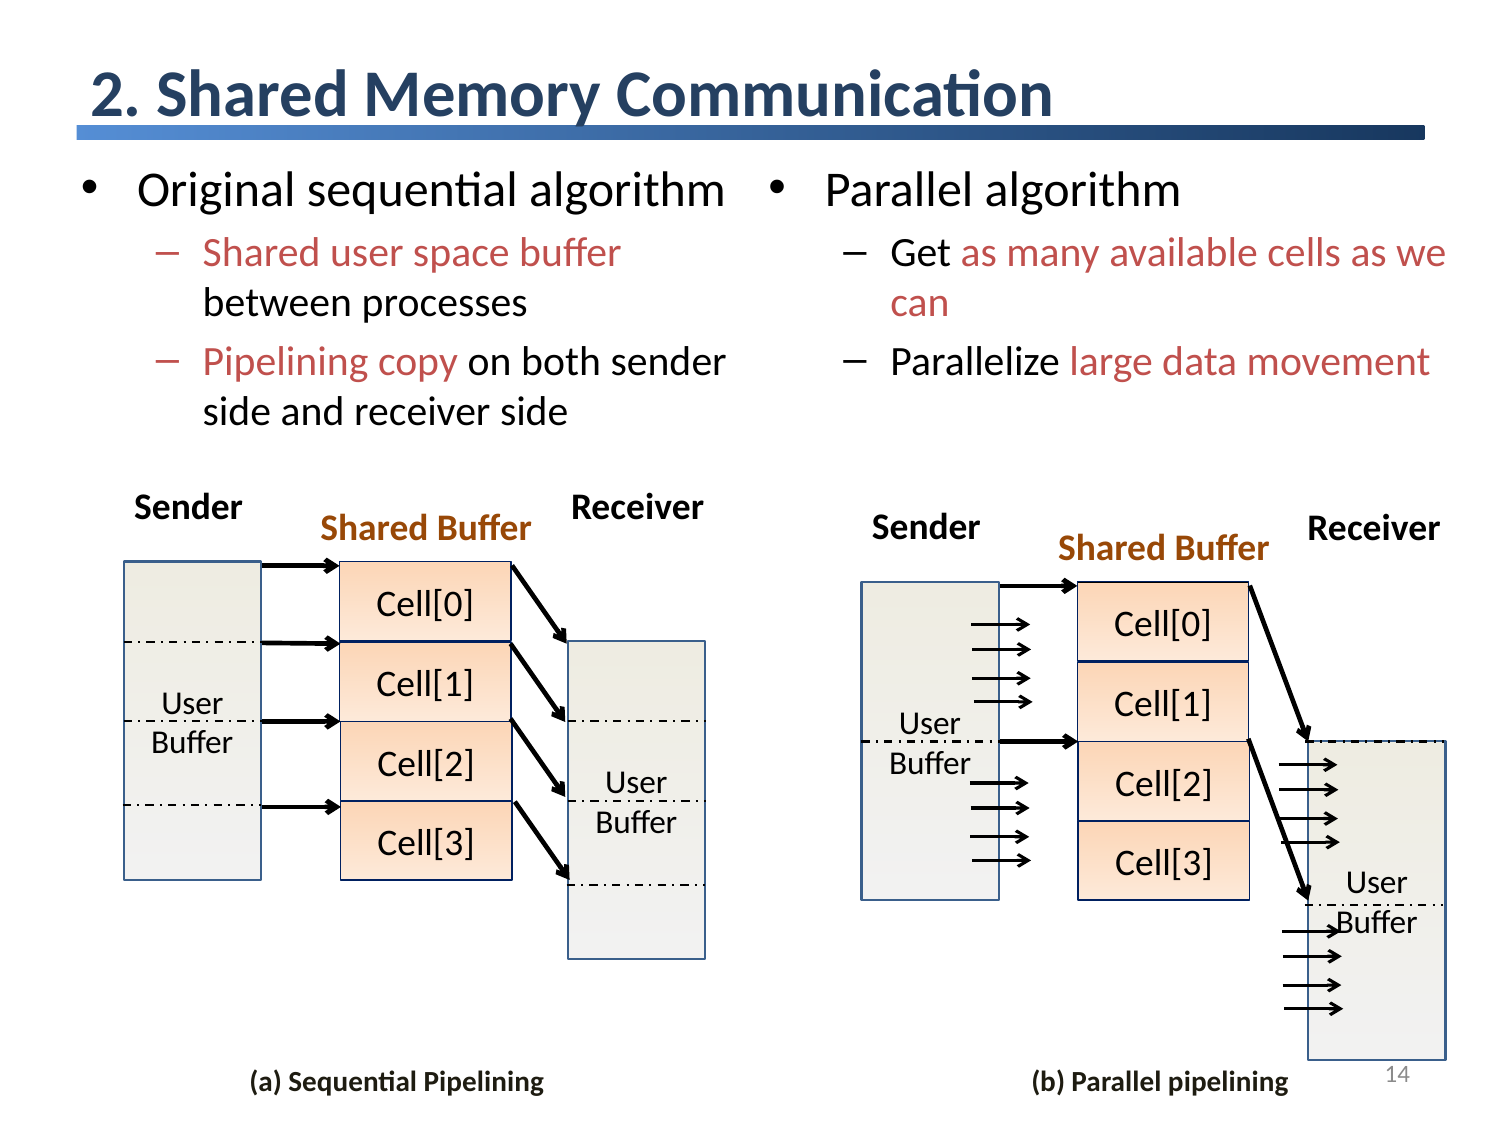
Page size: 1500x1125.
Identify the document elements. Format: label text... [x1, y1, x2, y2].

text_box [122, 561, 707, 960]
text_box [861, 581, 1446, 1061]
text_box (b) Parallel pipelining [838, 1055, 1488, 1105]
list Original sequential algorithm Shared user space buffer between processes Pipelining copy on both sender side and receiver side [75, 149, 738, 1005]
text_box Sender [837, 495, 1015, 555]
text_box Shared Buffer [993, 515, 1335, 576]
list Parallel algorithm Get as many available cells as we can Parallelize large data movement [762, 149, 1459, 1005]
title 2. Shared Memory Communication [75, 45, 1425, 134]
text_box Receiver [1285, 495, 1463, 556]
text_box (a) Sequential Pipelining [75, 1055, 725, 1105]
